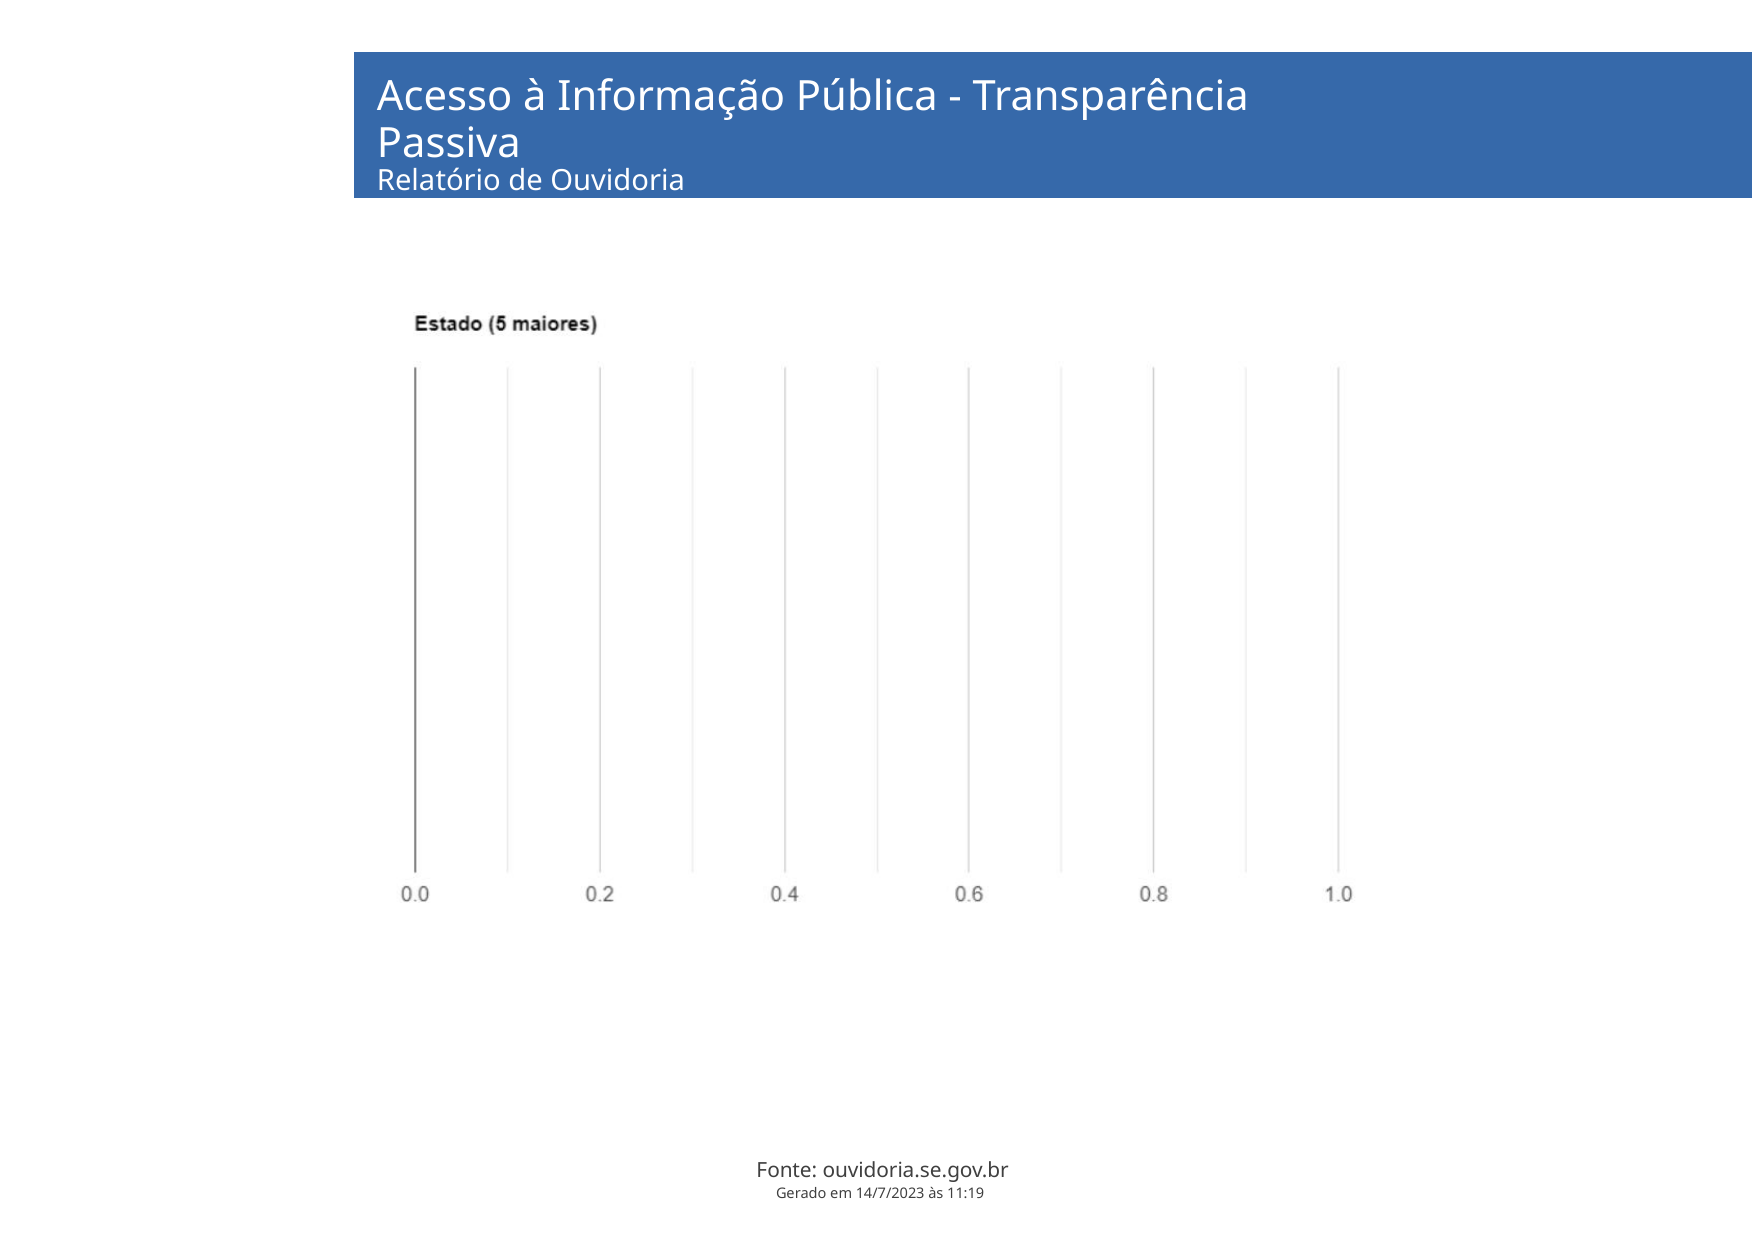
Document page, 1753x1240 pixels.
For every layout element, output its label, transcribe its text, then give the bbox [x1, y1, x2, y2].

text_box Acesso à Informação Pública - Transparência Passiva Relatório de Ouvidoria SETUR - Janeiro a Janeiro de 2023 [376, 72, 1403, 228]
text_box [155, 211, 1599, 1028]
text_box Fonte: ouvidoria.se.gov.br Gerado em 14/7/2023 às 11:19 [756, 1158, 1023, 1202]
text_box [354, 52, 1752, 198]
